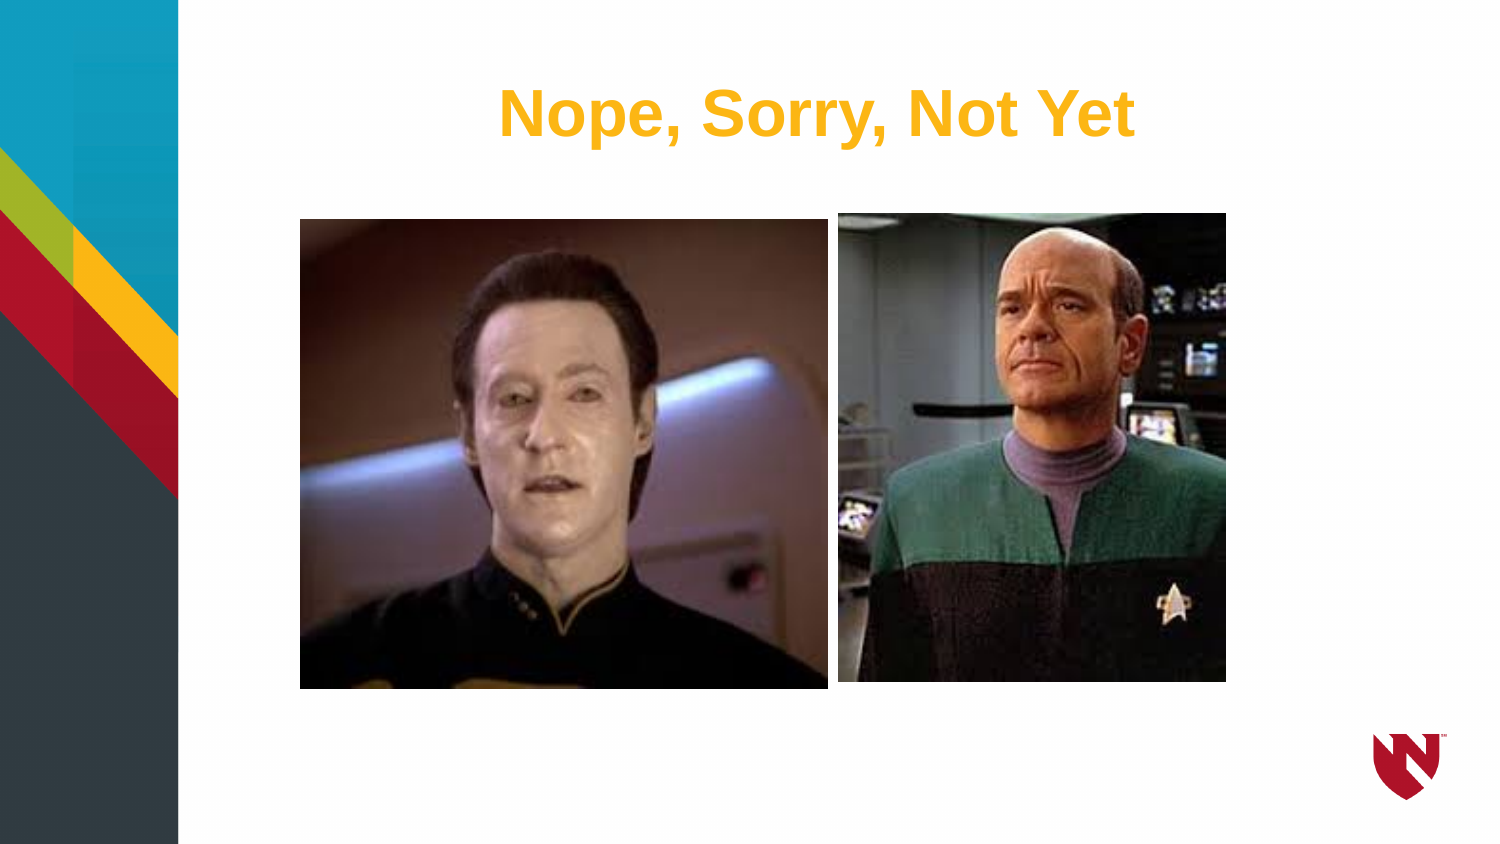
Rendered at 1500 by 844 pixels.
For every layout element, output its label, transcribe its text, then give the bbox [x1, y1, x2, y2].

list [838, 212, 1227, 683]
picture [0, 0, 1500, 844]
list Nope, Sorry, Not Yet [273, 78, 1362, 135]
